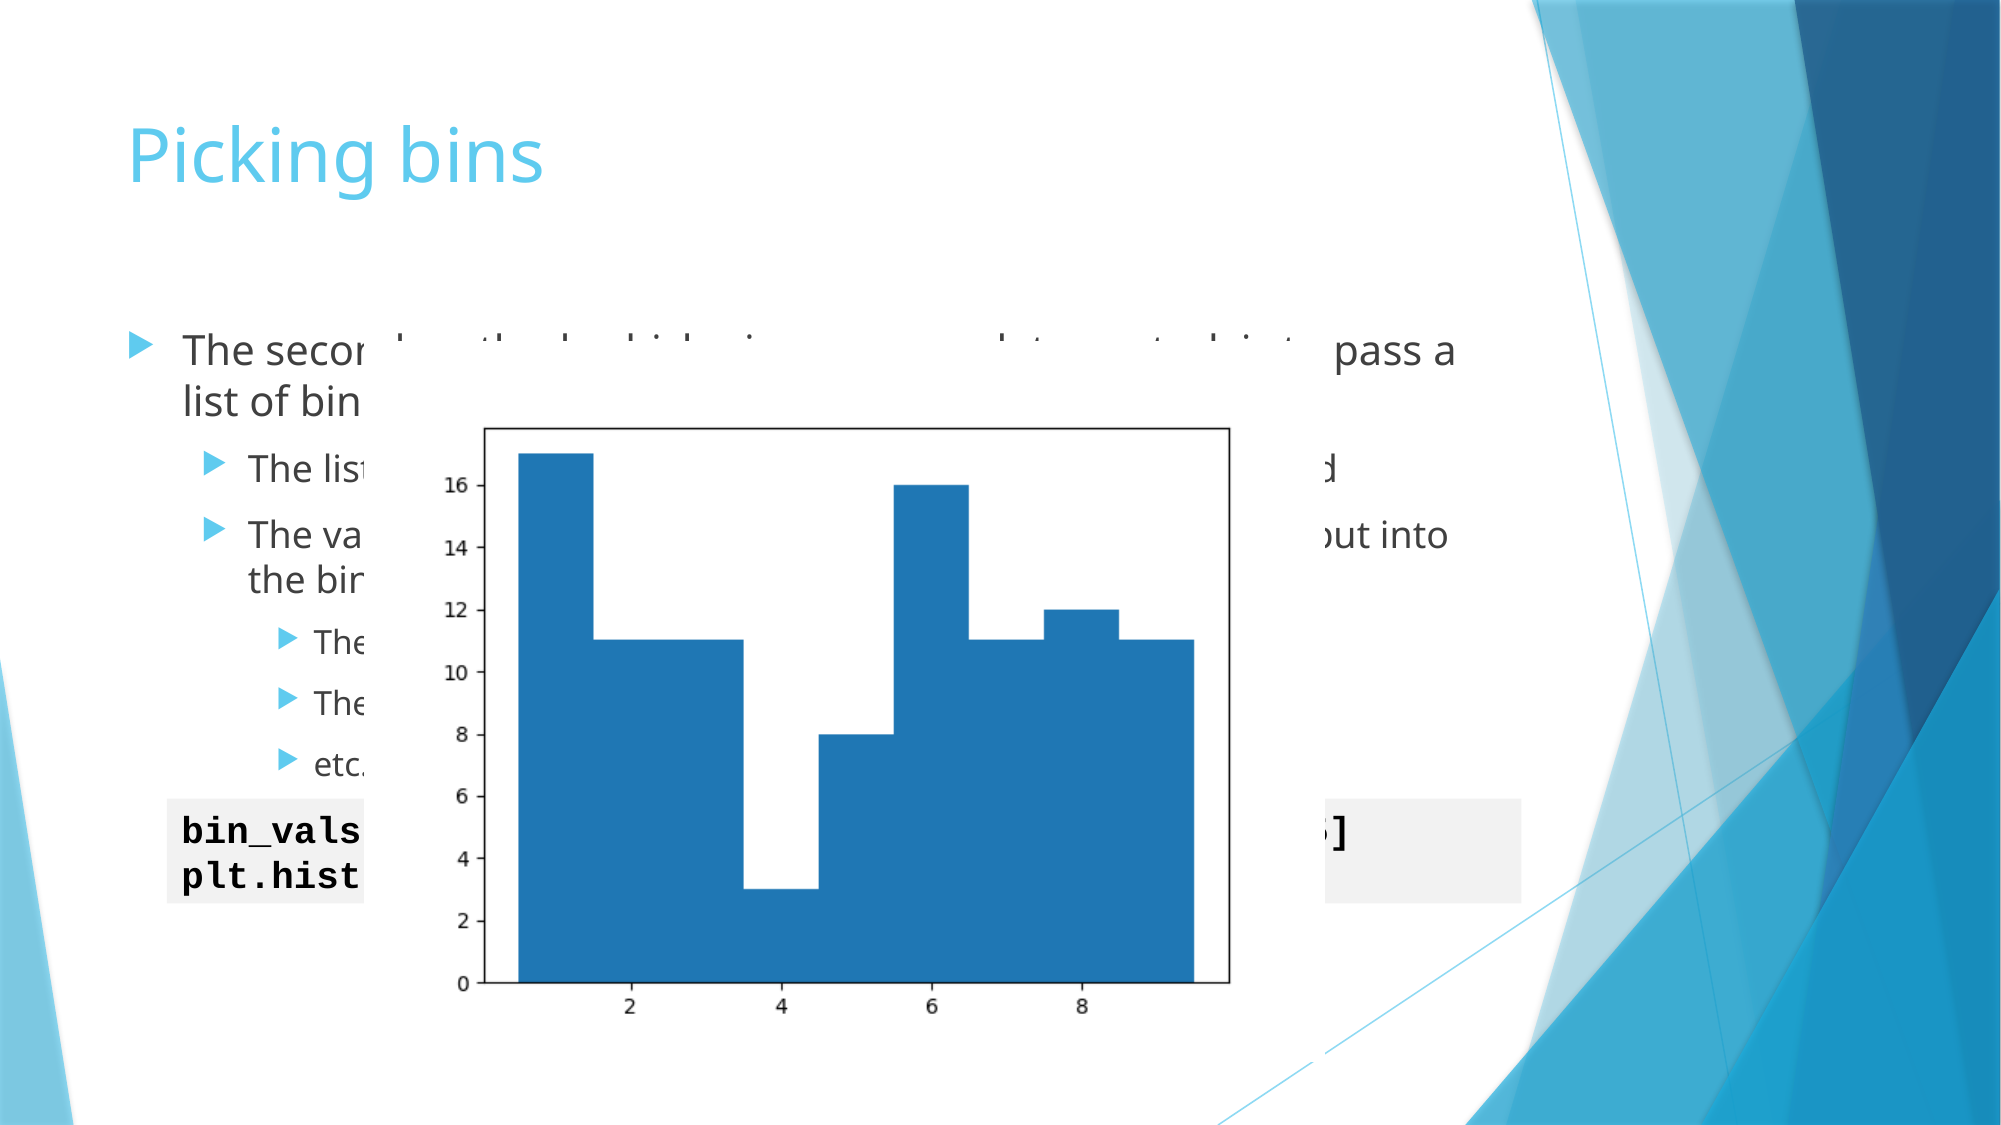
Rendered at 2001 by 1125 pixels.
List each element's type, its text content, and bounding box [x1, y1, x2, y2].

picture [363, 341, 1325, 1063]
list The second method, which gives us complete control, is to pass a list of bin boundaries The list should be one longer than the number of bins desired The values in the list are the boundaries for the values to be put into the bin. The first bin will contain values >= element 1 and < element 2 The second bin will contain values >= element 2 and < element 3 etc. [111, 316, 1522, 1112]
text_box bin_vals = [0.5,1.5,2.5,3.5,4.5,5.5,6.5,7.5,8.5,9.5] plt.hist(numbers, bins=bin_vals) [166, 798, 358, 904]
text_box bin_vals = [0.5,1.5,2.5,3.5,4.5,5.5,6.5,7.5,8.5,9.5] plt.hist(numbers, bins=bin_vals) [1329, 798, 1522, 904]
title Picking bins [111, 99, 1522, 316]
